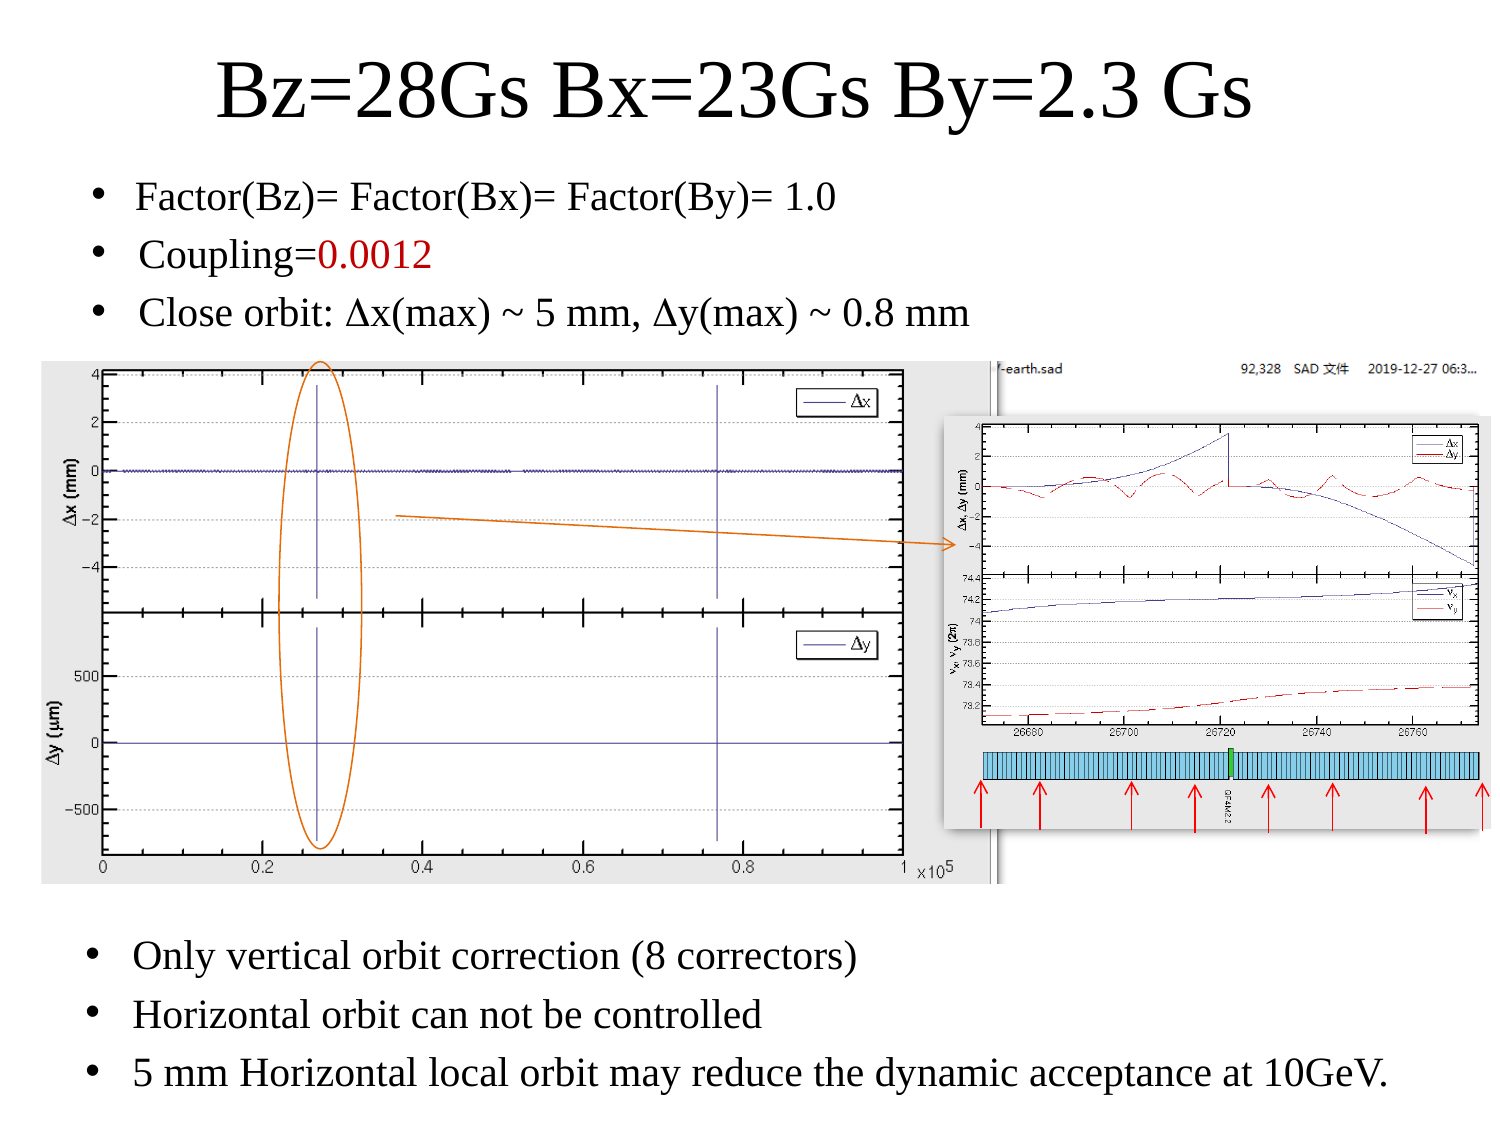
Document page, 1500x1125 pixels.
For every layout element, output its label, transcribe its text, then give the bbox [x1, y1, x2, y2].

text_box Only vertical orbit correction (8 correctors) Horizontal orbit can not be controlled 5 mm Horizontal local orbit may reduce the dynamic acceptance at 10GeV. [70, 916, 1421, 1103]
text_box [395, 515, 957, 546]
picture [41, 361, 1492, 884]
text_box Bz=28Gs Bx=23Gs By=2.3 Gs [70, 27, 1421, 161]
text_box Factor(Bz)= Factor(Bx)= Factor(By)= 1.0 Coupling=0.0012 Close orbit: x(max) ~ 5 mm, y(max) ~ 0.8 mm [76, 160, 1187, 343]
